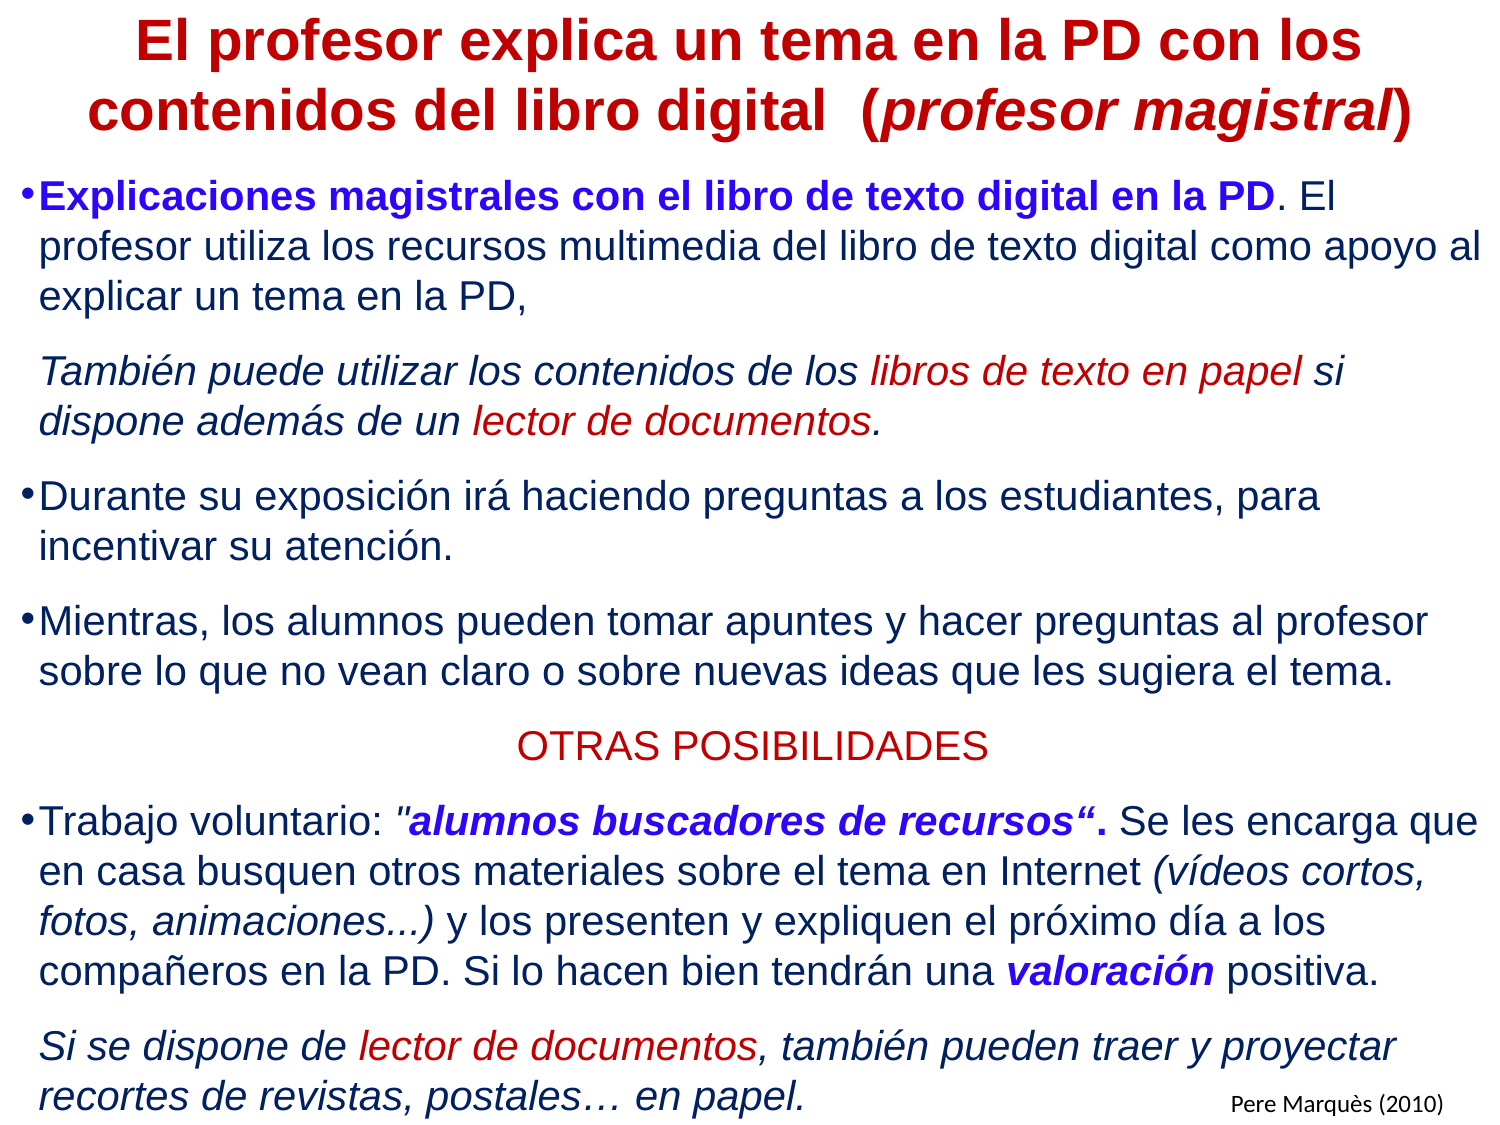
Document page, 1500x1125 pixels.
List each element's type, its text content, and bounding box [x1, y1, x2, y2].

text_box Pere Marquès (2010) [1216, 1079, 1500, 1125]
title El profesor explica un tema en la PD con los contenidos del libro digital (profesor magistral) [0, 6, 1500, 138]
subtitle Explicaciones magistrales con el libro de texto digital en la PD. El profesor utiliza los recursos multimedia del libro de texto digital como apoyo al explicar un tema en la PD, También puede utilizar los contenidos de los libros de texto en papel si dispone además de un lector de documentos. Durante su exposición irá haciendo preguntas a los estudiantes, para incentivar su atención. Mientras, los alumnos pueden tomar apuntes y hacer preguntas al profesor sobre lo que no vean claro o sobre nuevas ideas que les sugiera el tema. OTRAS POSIBILIDADES Trabajo voluntario: "alumnos buscadores de recursos“. Se les encarga que en casa busquen otros materiales sobre el tema en Internet (vídeos cortos, fotos, animaciones...) y los presenten y expliquen el próximo día a los compañeros en la PD. Si lo hacen bien tendrán una valoración positiva. Si se dispone de lector de documentos, también pueden traer y proyectar recortes de revistas, postales… en papel. [5, 160, 1500, 1059]
